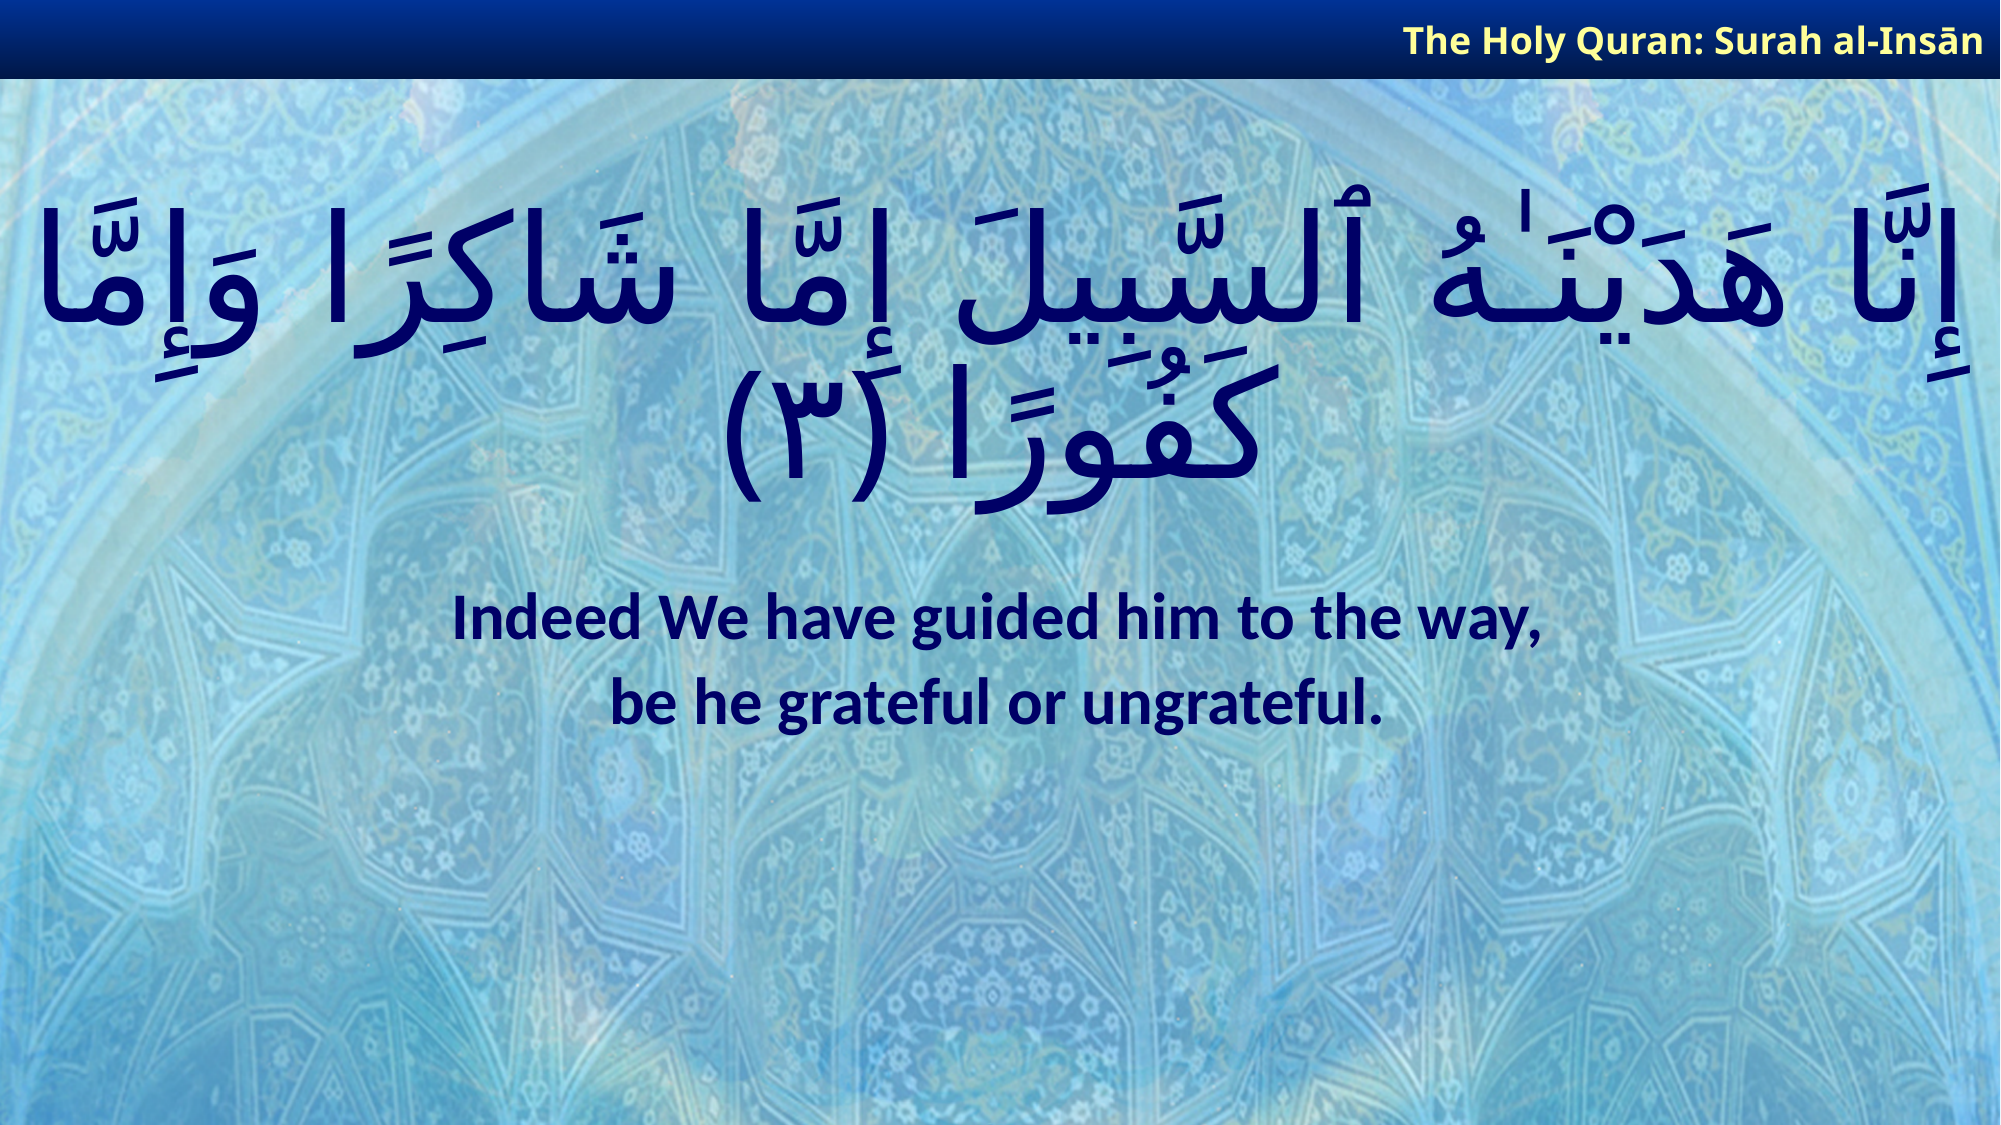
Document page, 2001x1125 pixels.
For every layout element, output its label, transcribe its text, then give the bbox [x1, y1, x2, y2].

picture [0, 0, 2001, 1125]
text_box The Holy Quran: Surah al-Insān [0, 0, 2000, 79]
title إِنَّا هَدَيْنَـٰهُ ٱلسَّبِيلَ إِمَّا شَاكِرًا وَإِمَّا كَفُورًا ﴿٣﴾ [0, 231, 2000, 473]
subtitle Indeed We have guided him to the way, be he grateful or ungrateful. [7, 574, 1989, 862]
